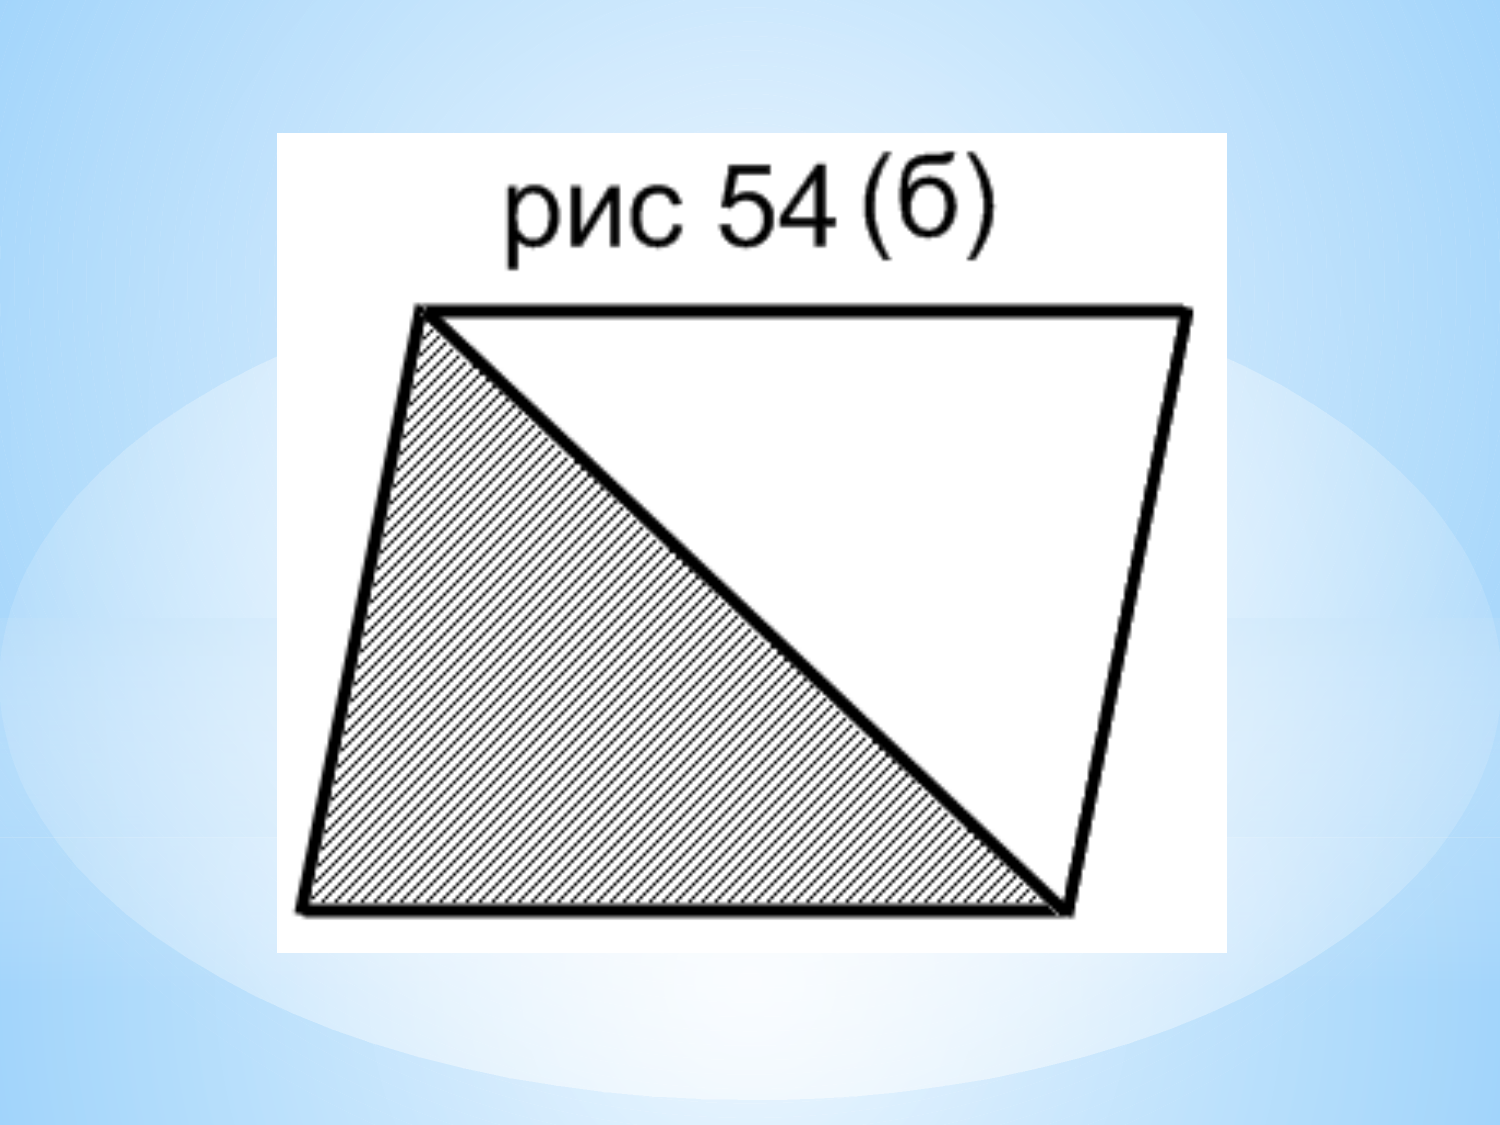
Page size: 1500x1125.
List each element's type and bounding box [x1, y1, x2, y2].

picture [277, 133, 1228, 953]
